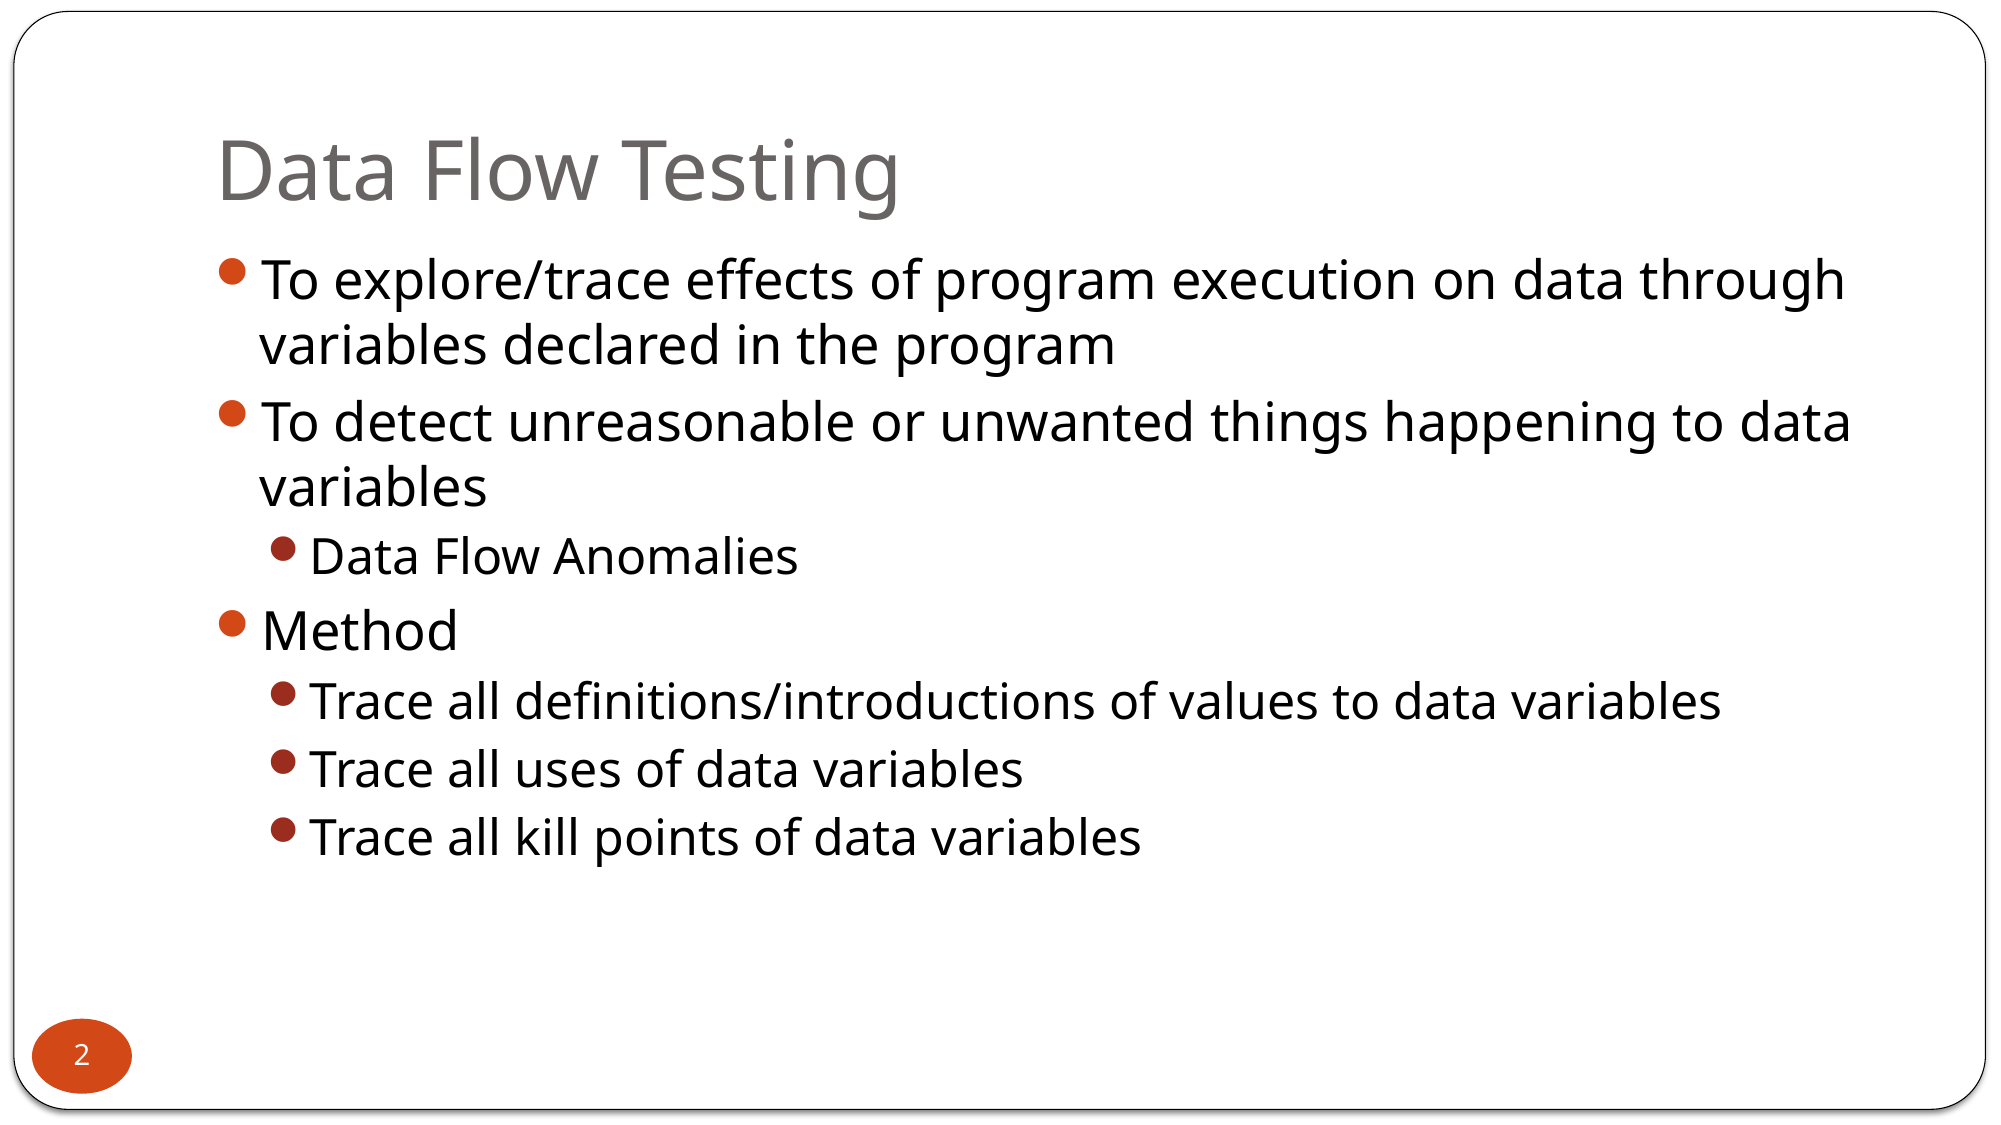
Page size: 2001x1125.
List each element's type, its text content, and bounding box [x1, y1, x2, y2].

title Data Flow Testing [200, 45, 1900, 233]
list To explore/trace effects of program execution on data through variables declared in the program To detect unreasonable or unwanted things happening to data variables Data Flow Anomalies Method Trace all definitions/introductions of values to data variables Trace all uses of data variables Trace all kill points of data variables [200, 237, 1900, 988]
slide_number 2 [31, 1018, 132, 1094]
